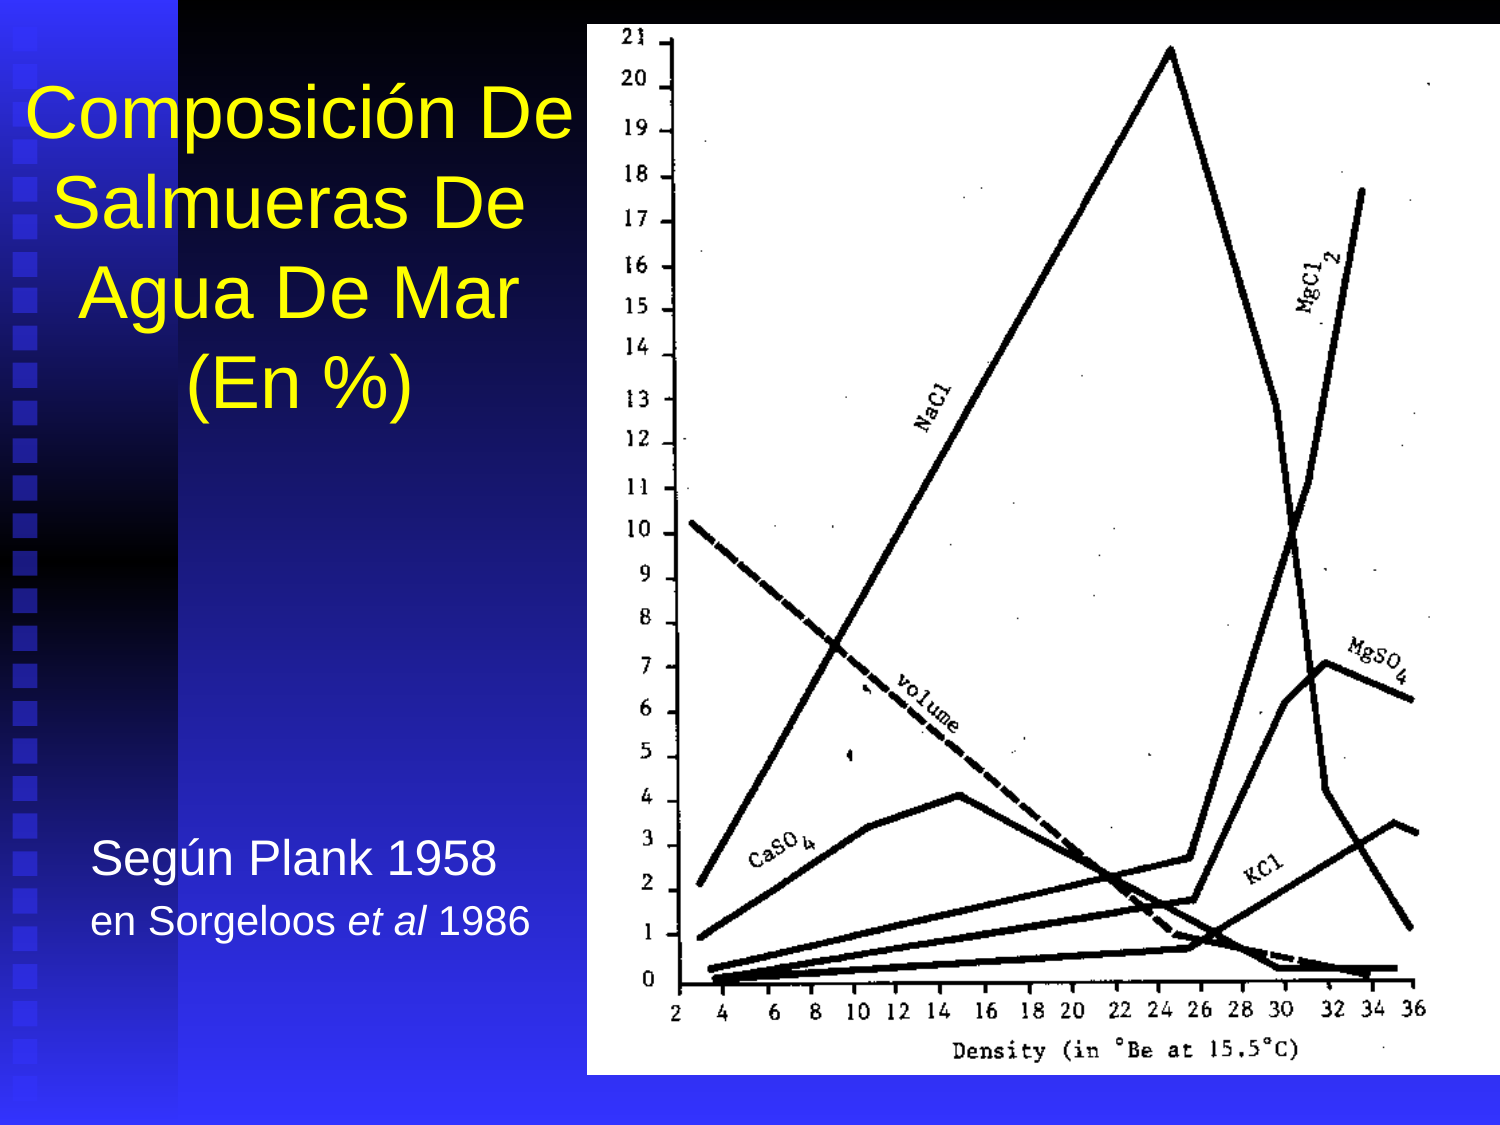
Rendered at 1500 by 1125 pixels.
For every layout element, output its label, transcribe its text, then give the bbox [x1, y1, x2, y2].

title Composición De Salmueras De Agua De Mar (En %) [0, 149, 582, 338]
picture [587, 24, 1500, 1076]
list Según Plank 1958 en Sorgeloos et al 1986 [74, 817, 582, 1051]
